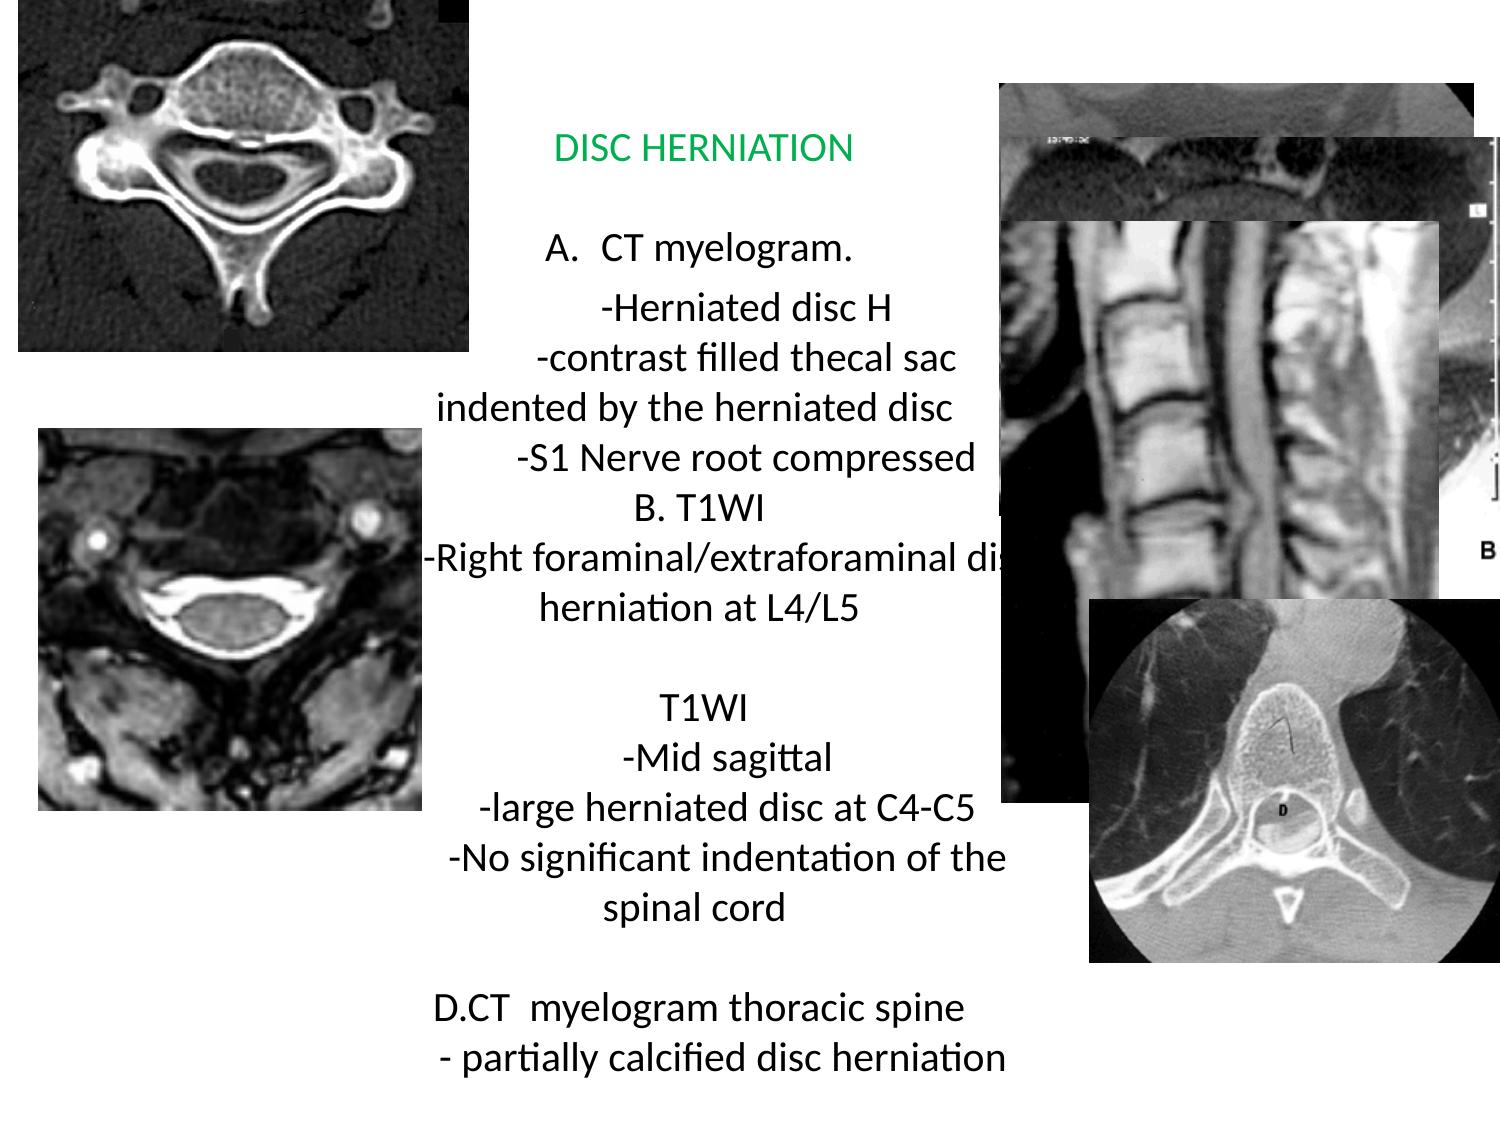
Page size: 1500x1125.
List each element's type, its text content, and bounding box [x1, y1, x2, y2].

picture [1000, 136, 1500, 964]
picture [38, 427, 422, 811]
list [999, 83, 1474, 136]
picture [17, 0, 469, 352]
title DISC HERNIATION A. CT myelogram. -Herniated disc H -contrast filled thecal sac indented by the herniated disc -S1 Nerve root compressed B. T1WI -Right foraminal/extraforaminal disc herniation at L4/L5 T1WI -Mid sagittal -large herniated disc at C4-C5 -No significant indentation of the spinal cord D.CT myelogram thoracic spine - partially calcified disc herniation [348, 103, 1051, 1097]
